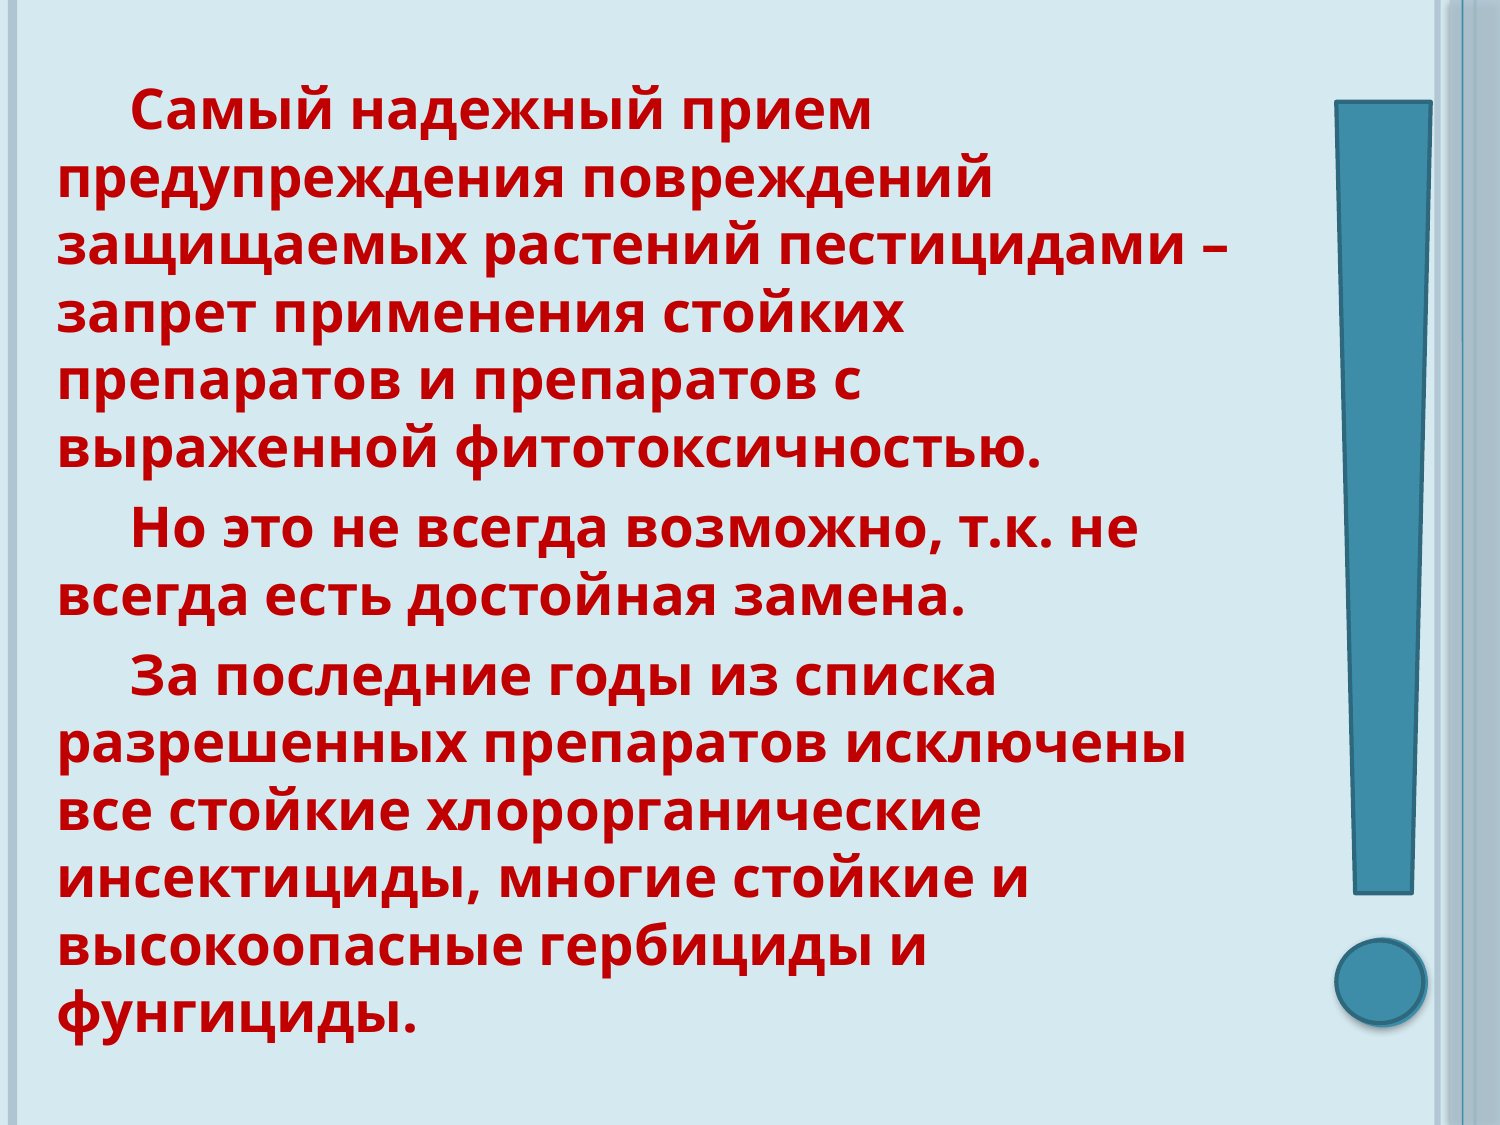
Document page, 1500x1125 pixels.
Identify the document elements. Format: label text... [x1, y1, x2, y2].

slide_number 25 [1333, 940, 1434, 1027]
text_box [1334, 99, 1433, 896]
list Самый надежный прием предупреждения повреждений защищаемых растений пестицидами – запрет применения стойких препаратов и препаратов с выраженной фитотоксичностью. Но это не всегда возможно, т.к. не всегда есть достойная замена. За последние годы из списка разрешенных препаратов исключены все стойкие хлорорганические инсектициды, многие стойкие и высокоопасные гербициды и фунгициды. [41, 66, 1267, 1056]
